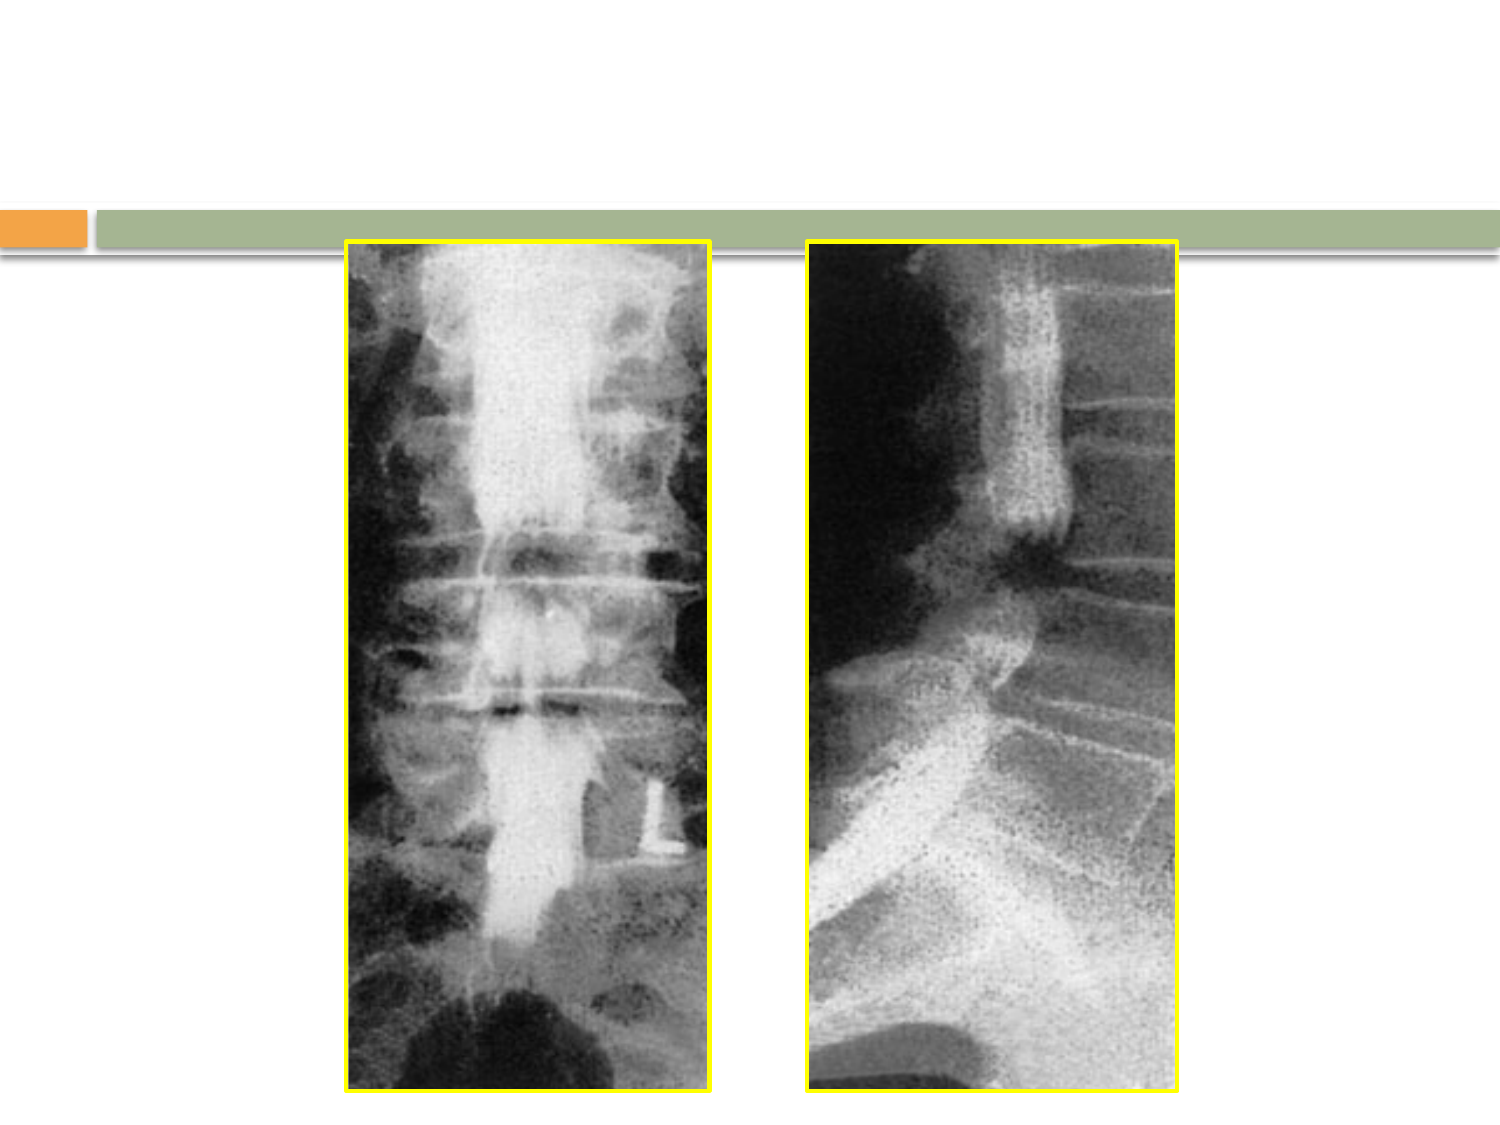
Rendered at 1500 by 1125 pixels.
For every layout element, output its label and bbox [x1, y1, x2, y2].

picture [348, 243, 708, 1090]
picture [808, 243, 1176, 1090]
